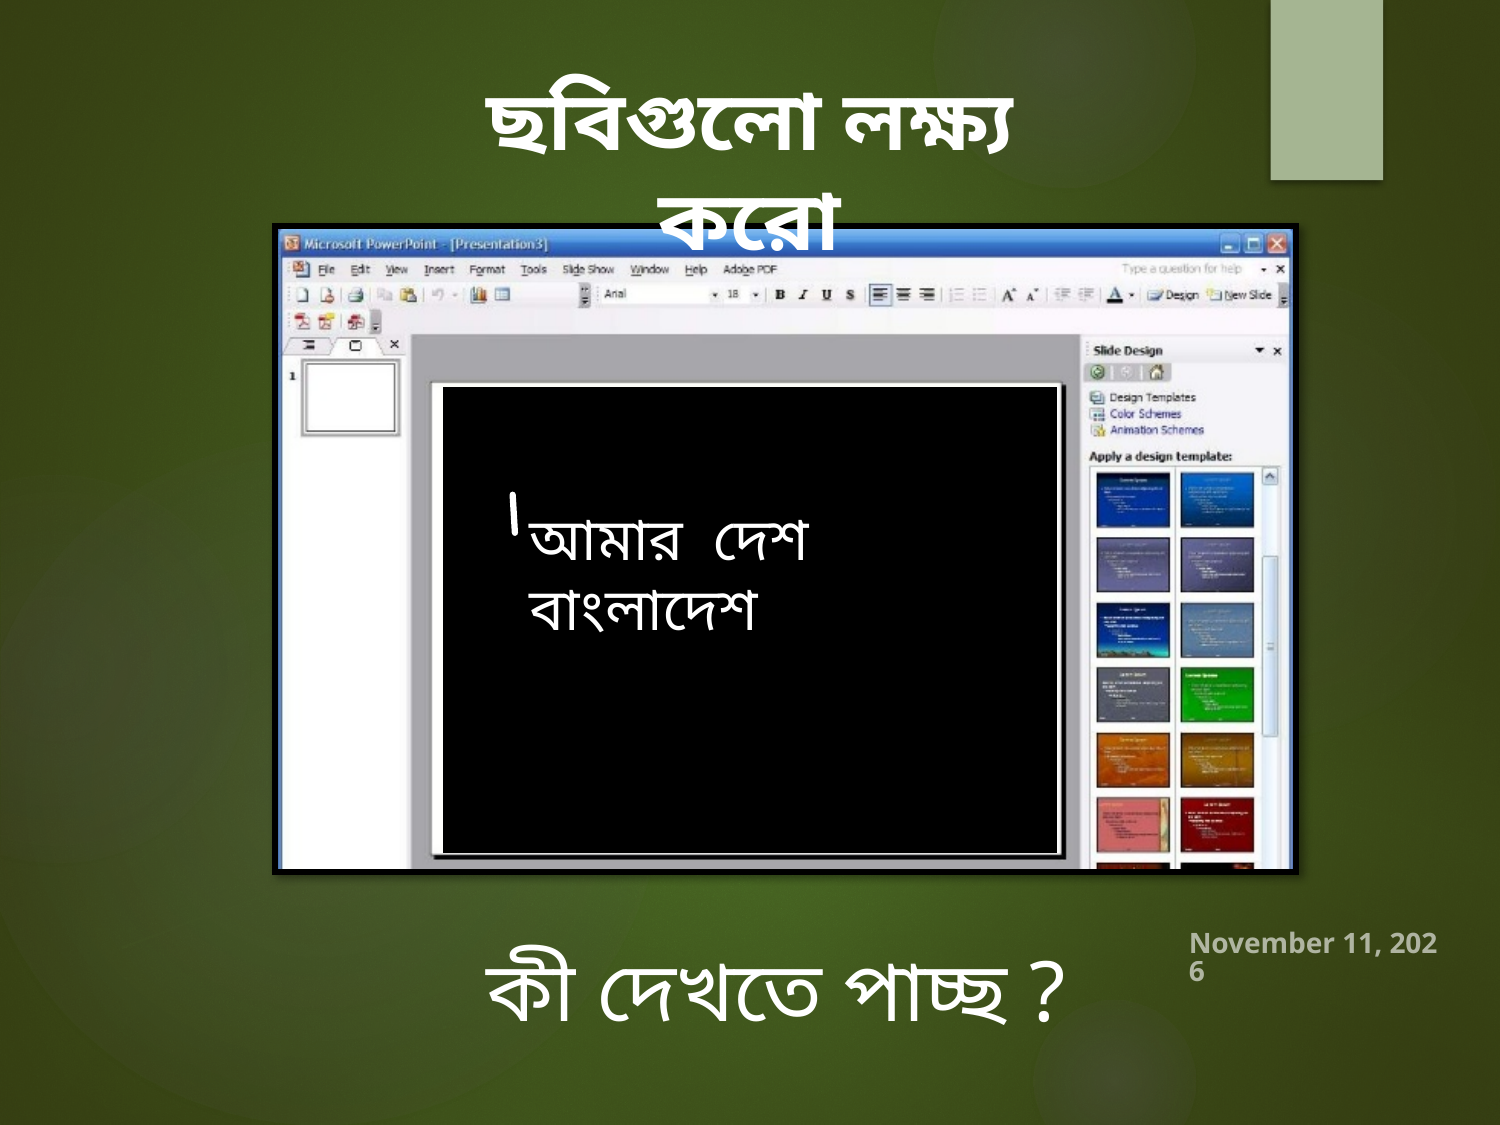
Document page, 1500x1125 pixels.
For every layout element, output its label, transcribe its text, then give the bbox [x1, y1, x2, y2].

picture [277, 228, 1294, 869]
text_box কী দেখতে পাচ্ছ ? [443, 931, 1110, 1046]
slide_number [1173, 917, 1460, 963]
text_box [512, 494, 516, 533]
text_box ছবিগুলো লক্ষ্য করো [420, 59, 1080, 227]
